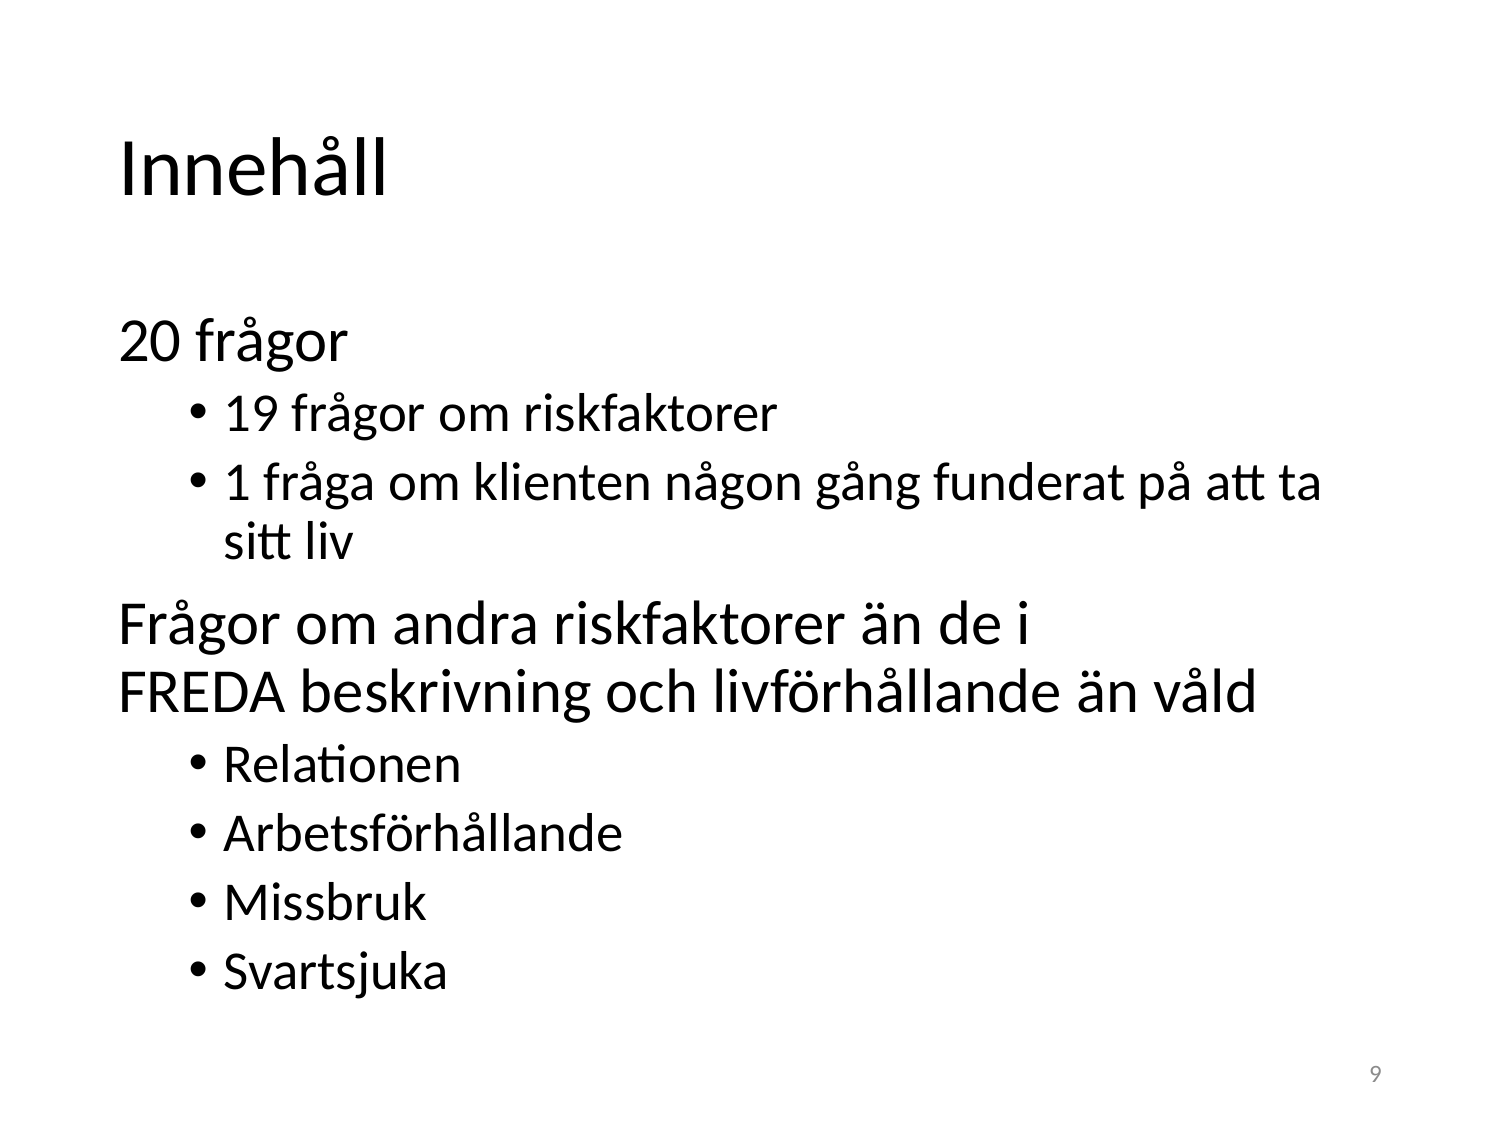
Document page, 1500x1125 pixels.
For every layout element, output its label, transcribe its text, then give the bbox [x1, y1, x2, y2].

list 20 frågor 19 frågor om riskfaktorer 1 fråga om klienten någon gång funderat på att ta sitt liv Frågor om andra riskfaktorer än de i FREDA beskrivning och livförhållande än våld Relationen Arbetsförhållande Missbruk Svartsjuka [103, 299, 1397, 1014]
slide_number 9 [1059, 1042, 1397, 1103]
title Innehåll [103, 59, 1397, 278]
